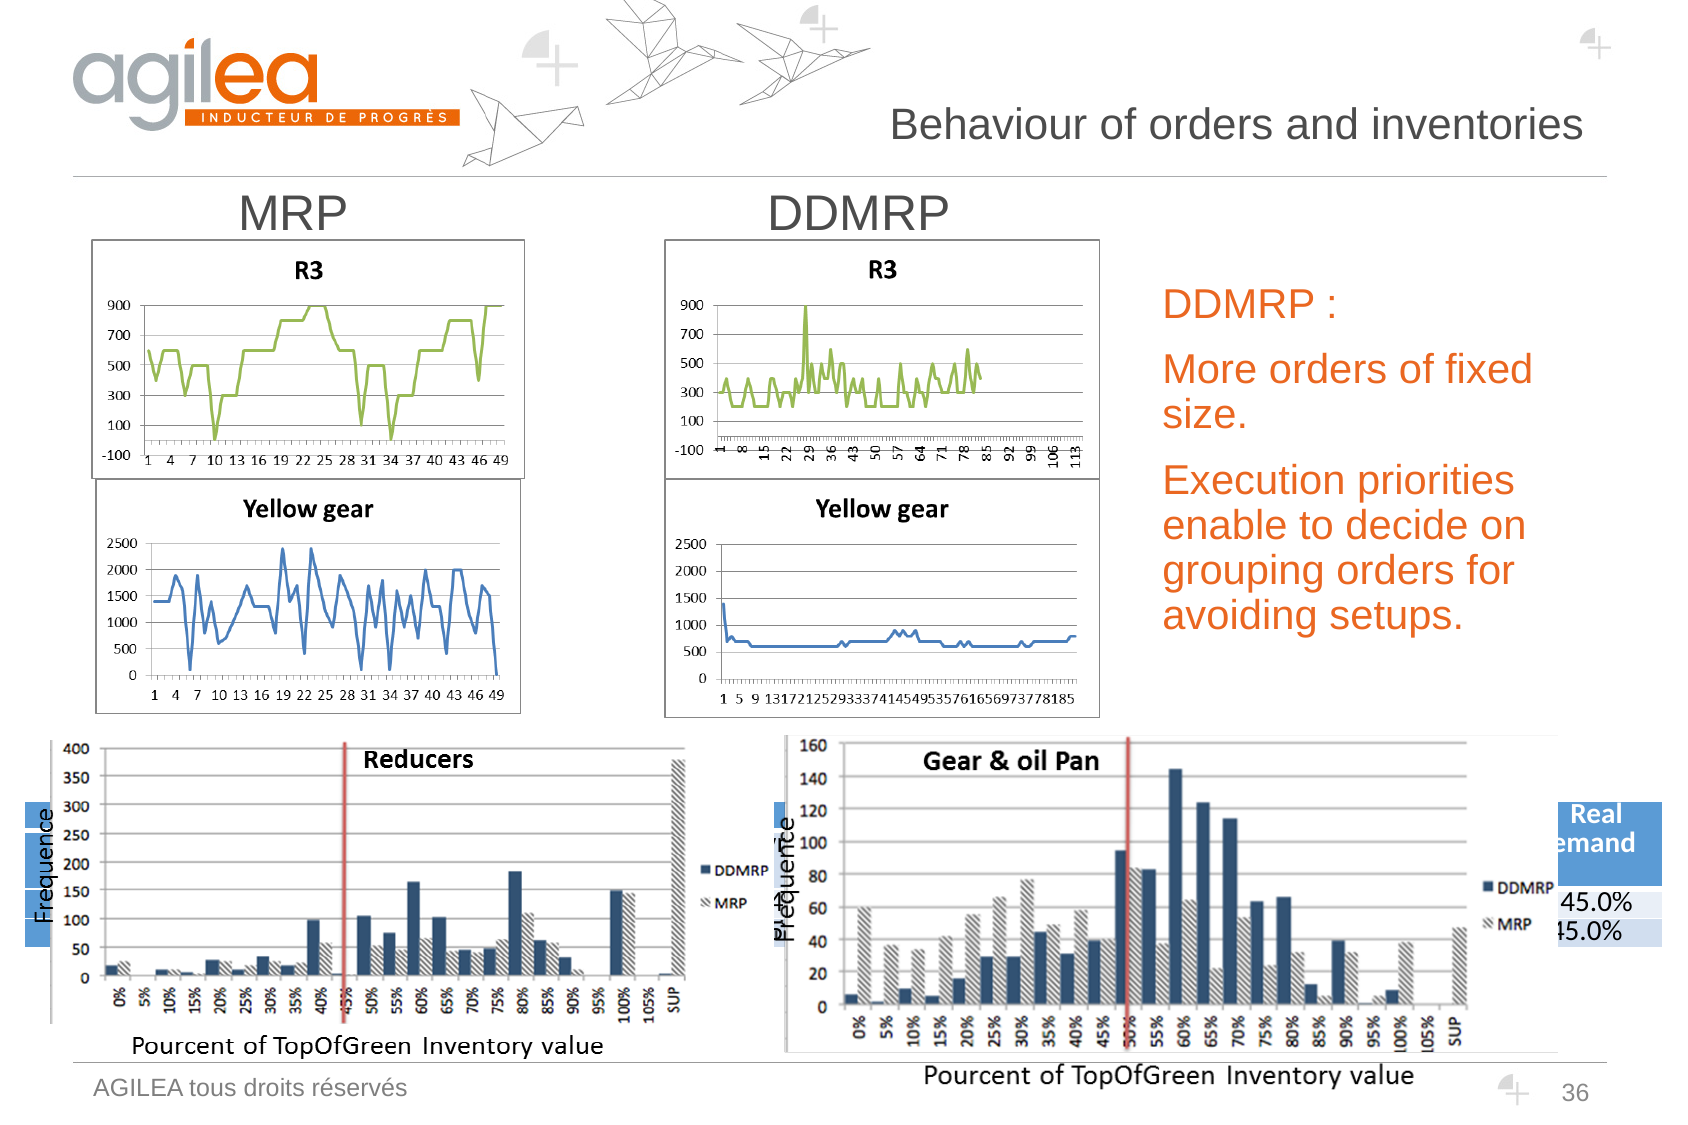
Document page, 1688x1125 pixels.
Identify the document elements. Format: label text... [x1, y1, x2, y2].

slide_number 36 [1224, 1061, 1605, 1122]
title Behaviour of orders and inventories [791, 75, 1600, 175]
table_cell 45.0% [1558, 892, 1662, 918]
table_header Real Demand [1558, 802, 1662, 886]
table_cell 45.0% [1558, 919, 1662, 947]
list MRP DDMRP [83, 179, 1603, 275]
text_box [18, 734, 1558, 1110]
list DDMRP : More orders of fixed size. Execution priorities enable to decide on grouping orders for avoiding setups. [1147, 275, 1600, 723]
picture [14, 1, 1665, 1120]
